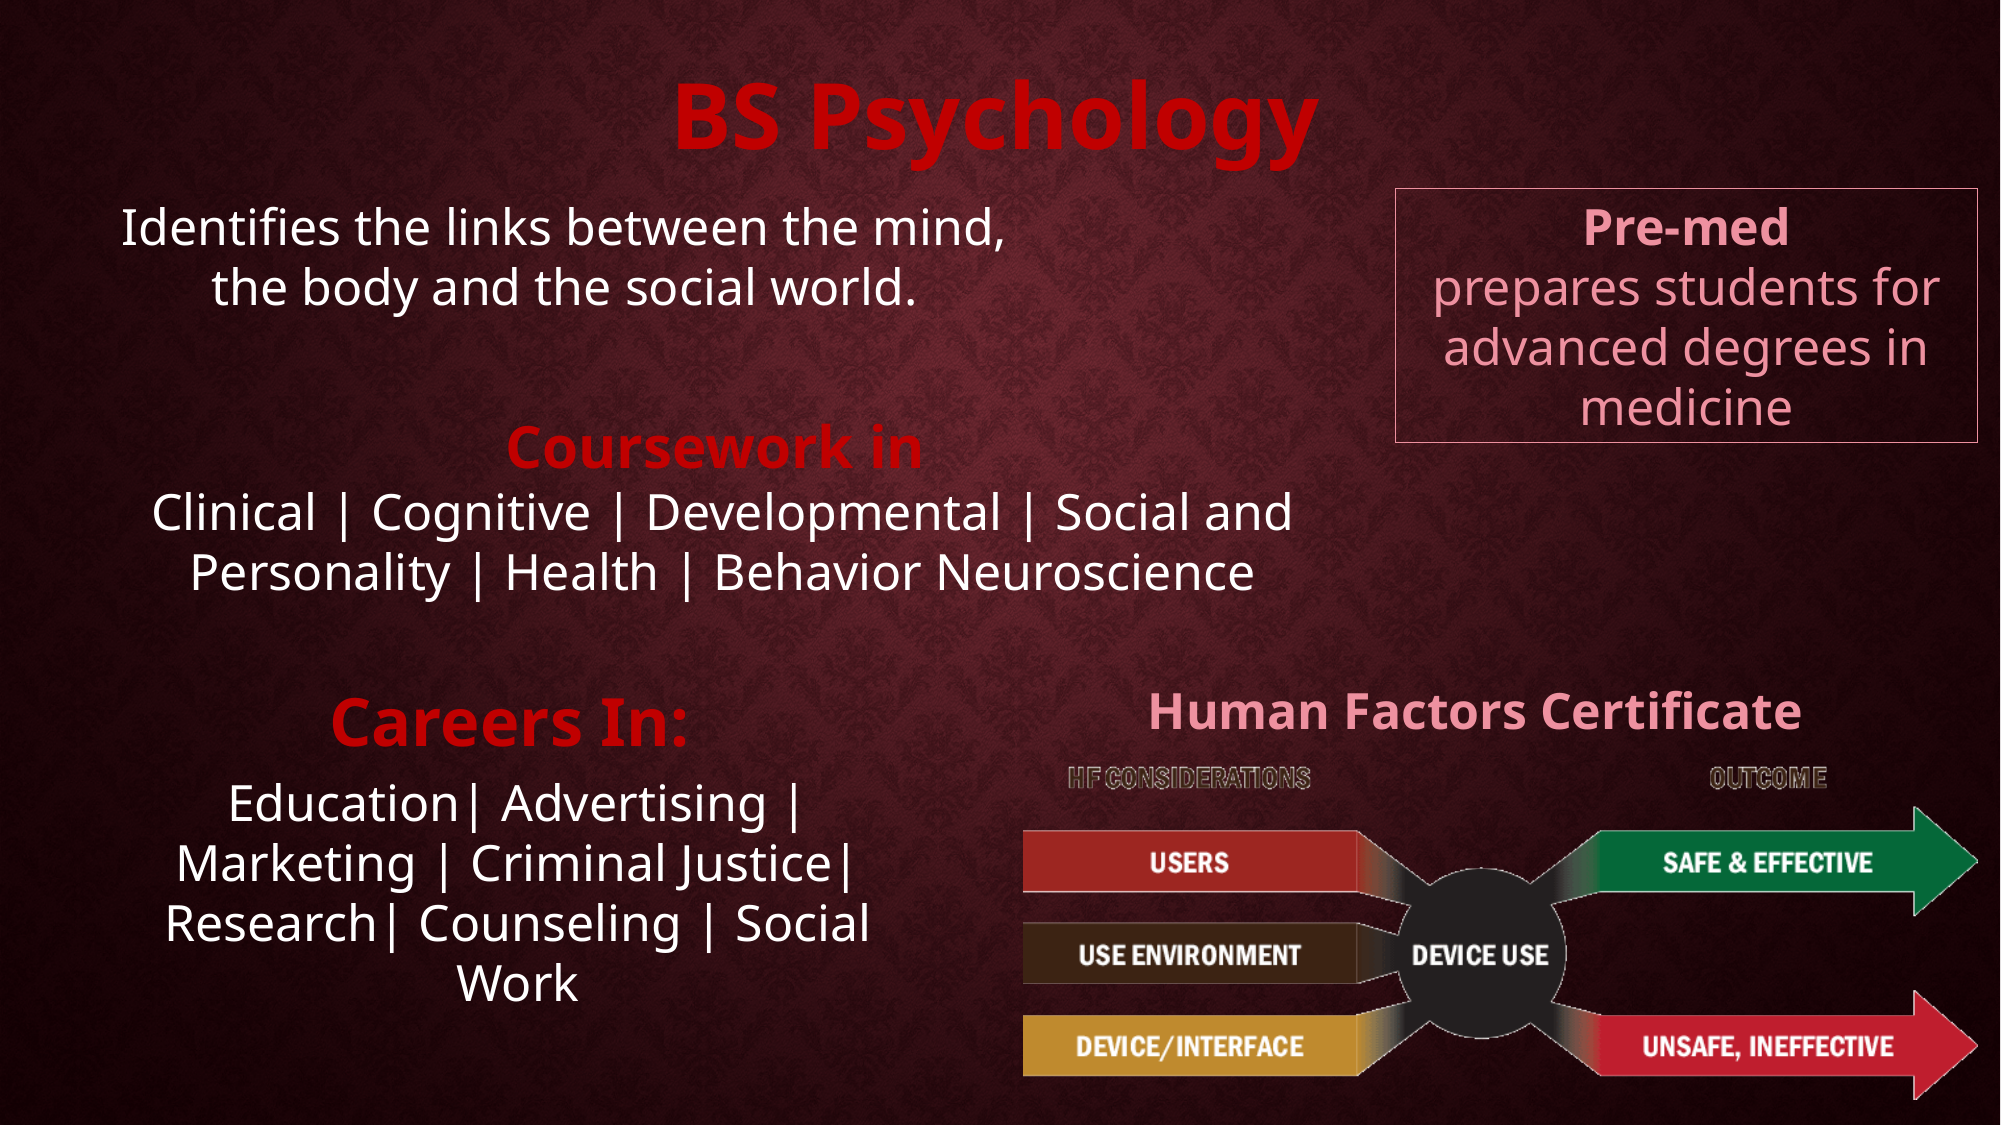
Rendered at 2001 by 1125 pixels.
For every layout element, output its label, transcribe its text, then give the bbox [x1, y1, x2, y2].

picture [1022, 763, 1979, 1100]
text_box Human Factors Certificate [1132, 672, 1868, 748]
text_box Identifies the links between the mind, the body and the social world. [88, 188, 1041, 323]
text_box Careers In: [314, 672, 722, 763]
text_box Coursework in Clinical | Cognitive | Developmental | Social and Personality | Health | Behavior Neuroscience [88, 403, 1357, 608]
text_box Pre-med prepares students for advanced degrees in medicine [1395, 188, 1978, 443]
title BS Psychology [88, 11, 1903, 229]
text_box Education| Advertising | Marketing | Criminal Justice| Research| Counseling | Social Work [88, 763, 948, 1019]
